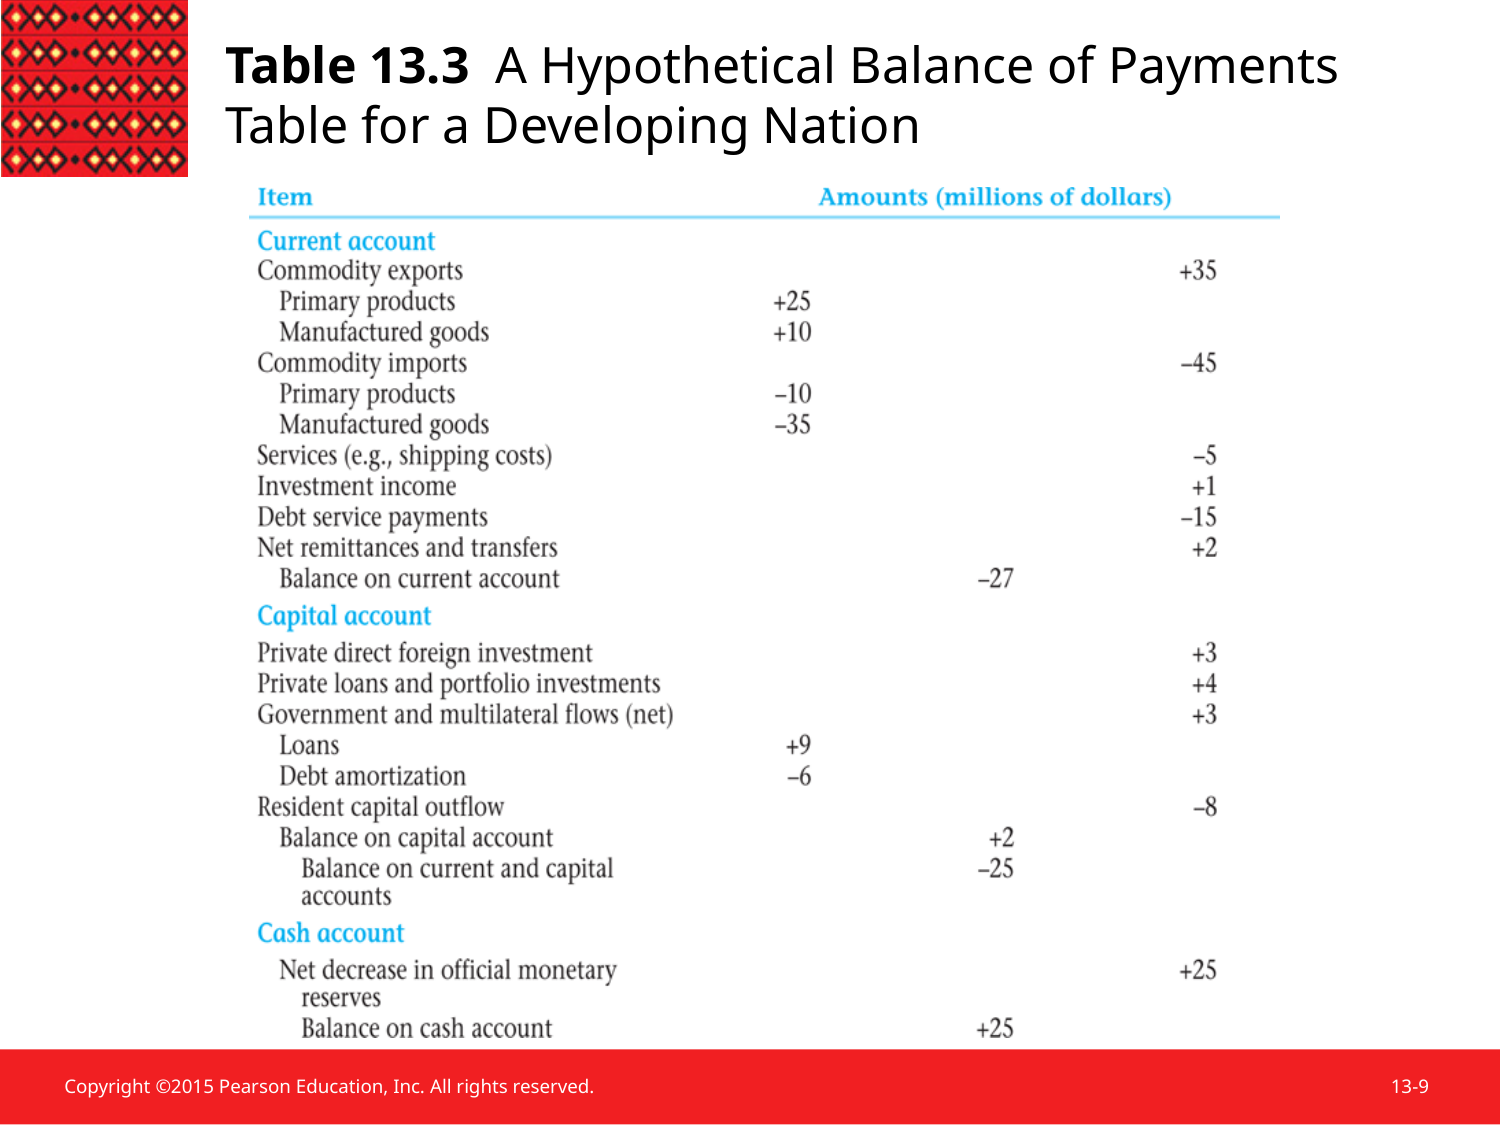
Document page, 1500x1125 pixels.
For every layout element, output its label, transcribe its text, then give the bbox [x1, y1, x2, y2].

picture [1, 0, 188, 177]
title Table 13.3 A Hypothetical Balance of Payments Table for a Developing Nation [225, 0, 1463, 188]
picture [249, 187, 1280, 1038]
